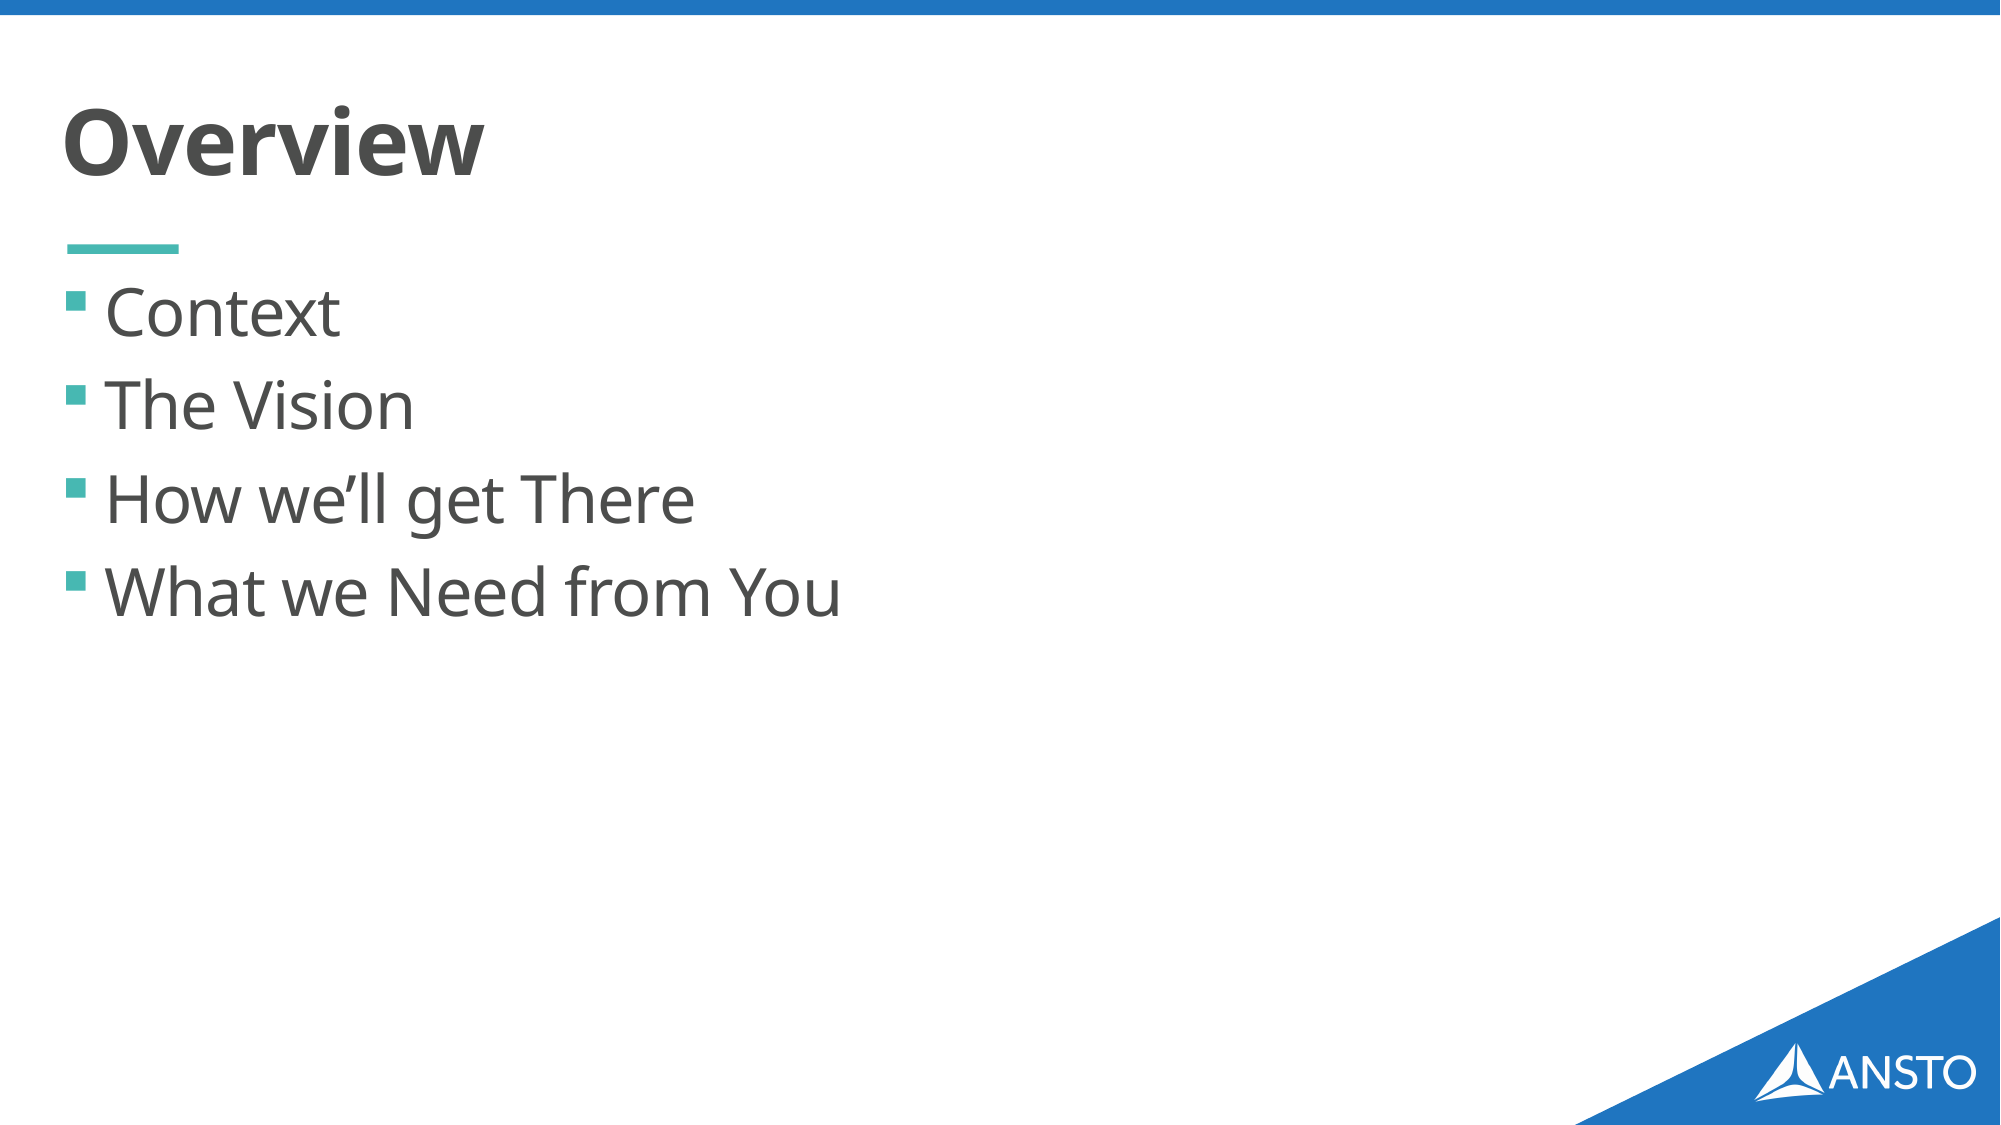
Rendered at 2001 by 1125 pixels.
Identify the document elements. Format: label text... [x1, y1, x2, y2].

text_box [65, 242, 181, 256]
list Context The Vision How we’ll get There What we Need from You [45, 262, 1900, 1005]
title Overview [45, 15, 1900, 203]
picture [1754, 1043, 1976, 1102]
